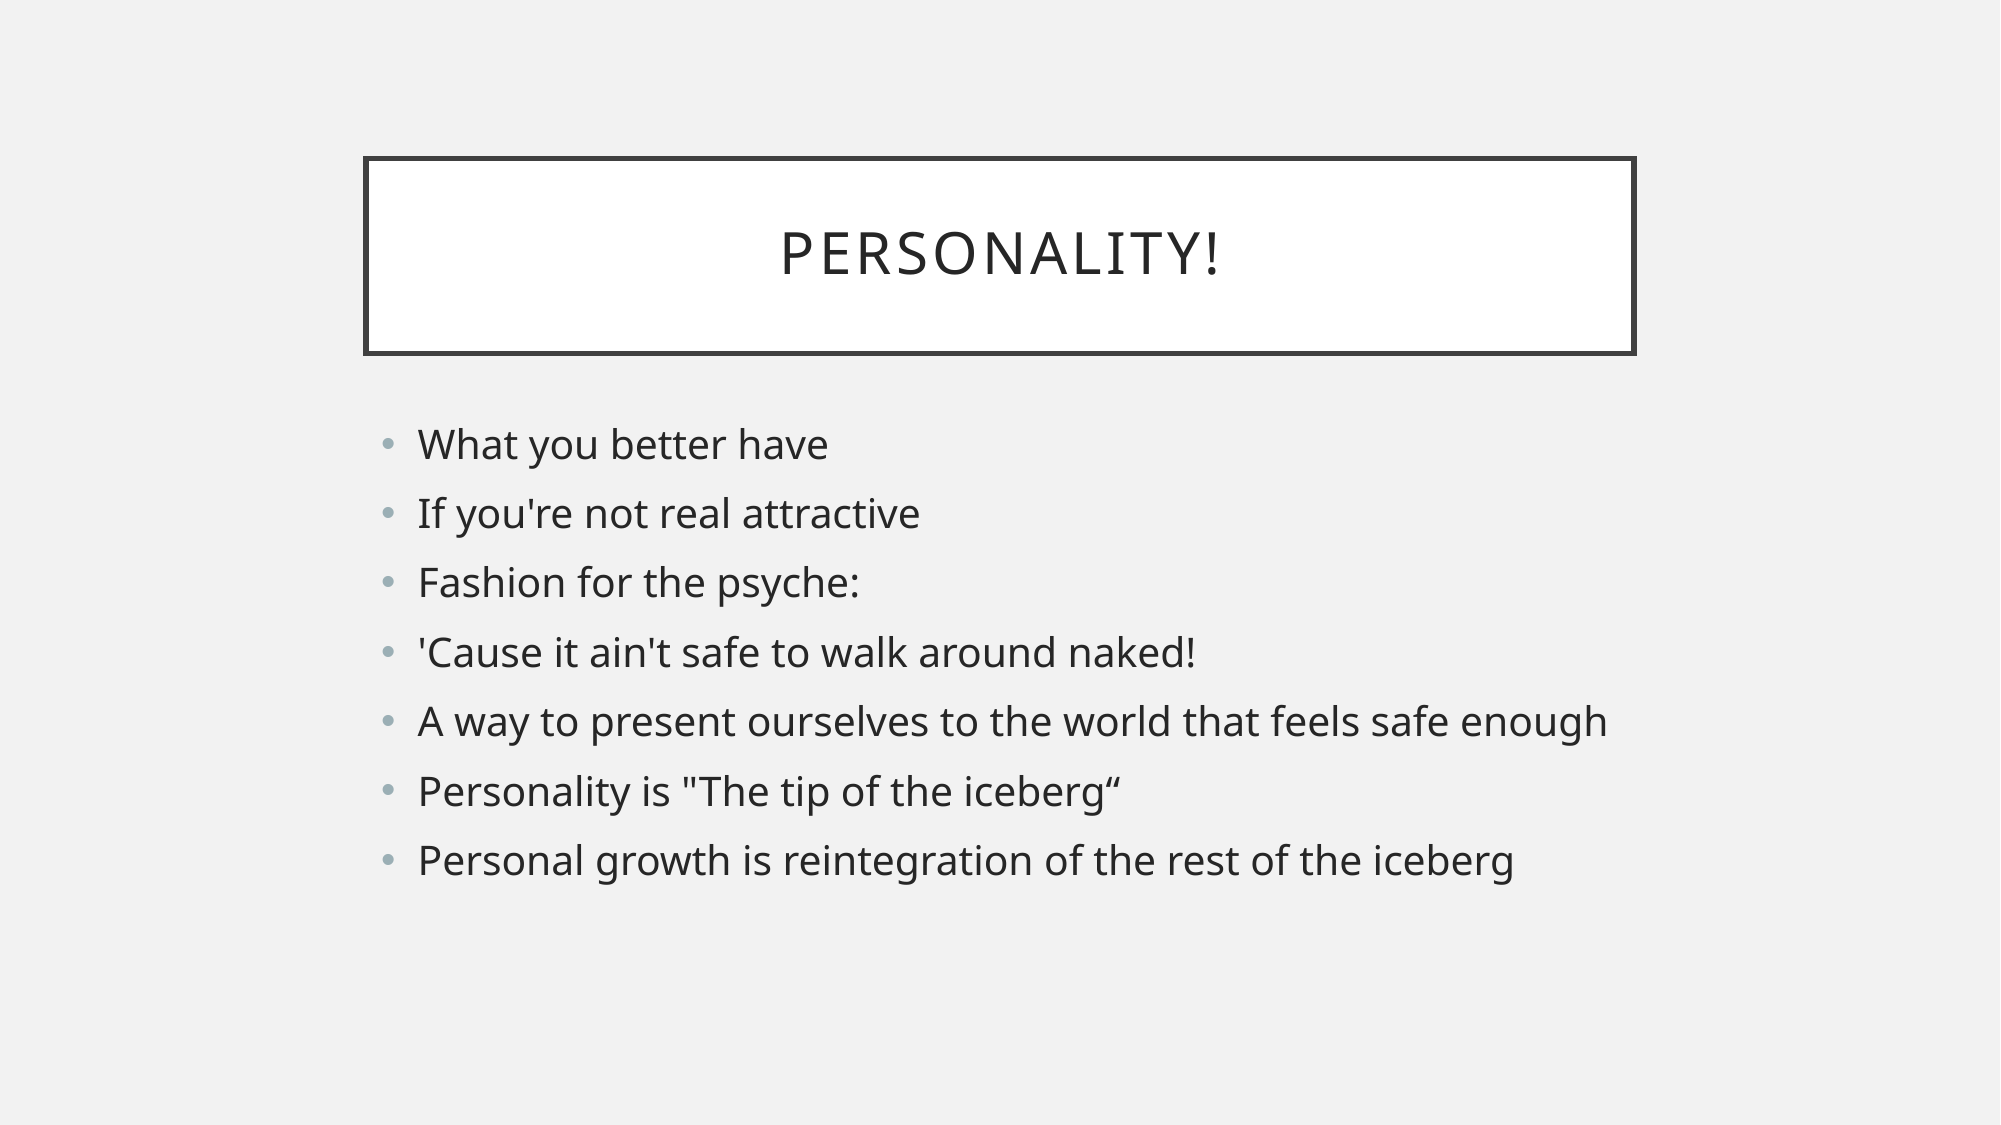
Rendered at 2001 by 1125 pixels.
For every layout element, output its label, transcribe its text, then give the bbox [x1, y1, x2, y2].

list What you better have If you're not real attractive Fashion for the psyche: 'Cause it ain't safe to walk around naked! A way to present ourselves to the world that feels safe enough Personality is "The tip of the iceberg“ Personal growth is reintegration of the rest of the iceberg [366, 410, 1634, 942]
title Personality! [363, 156, 1637, 356]
